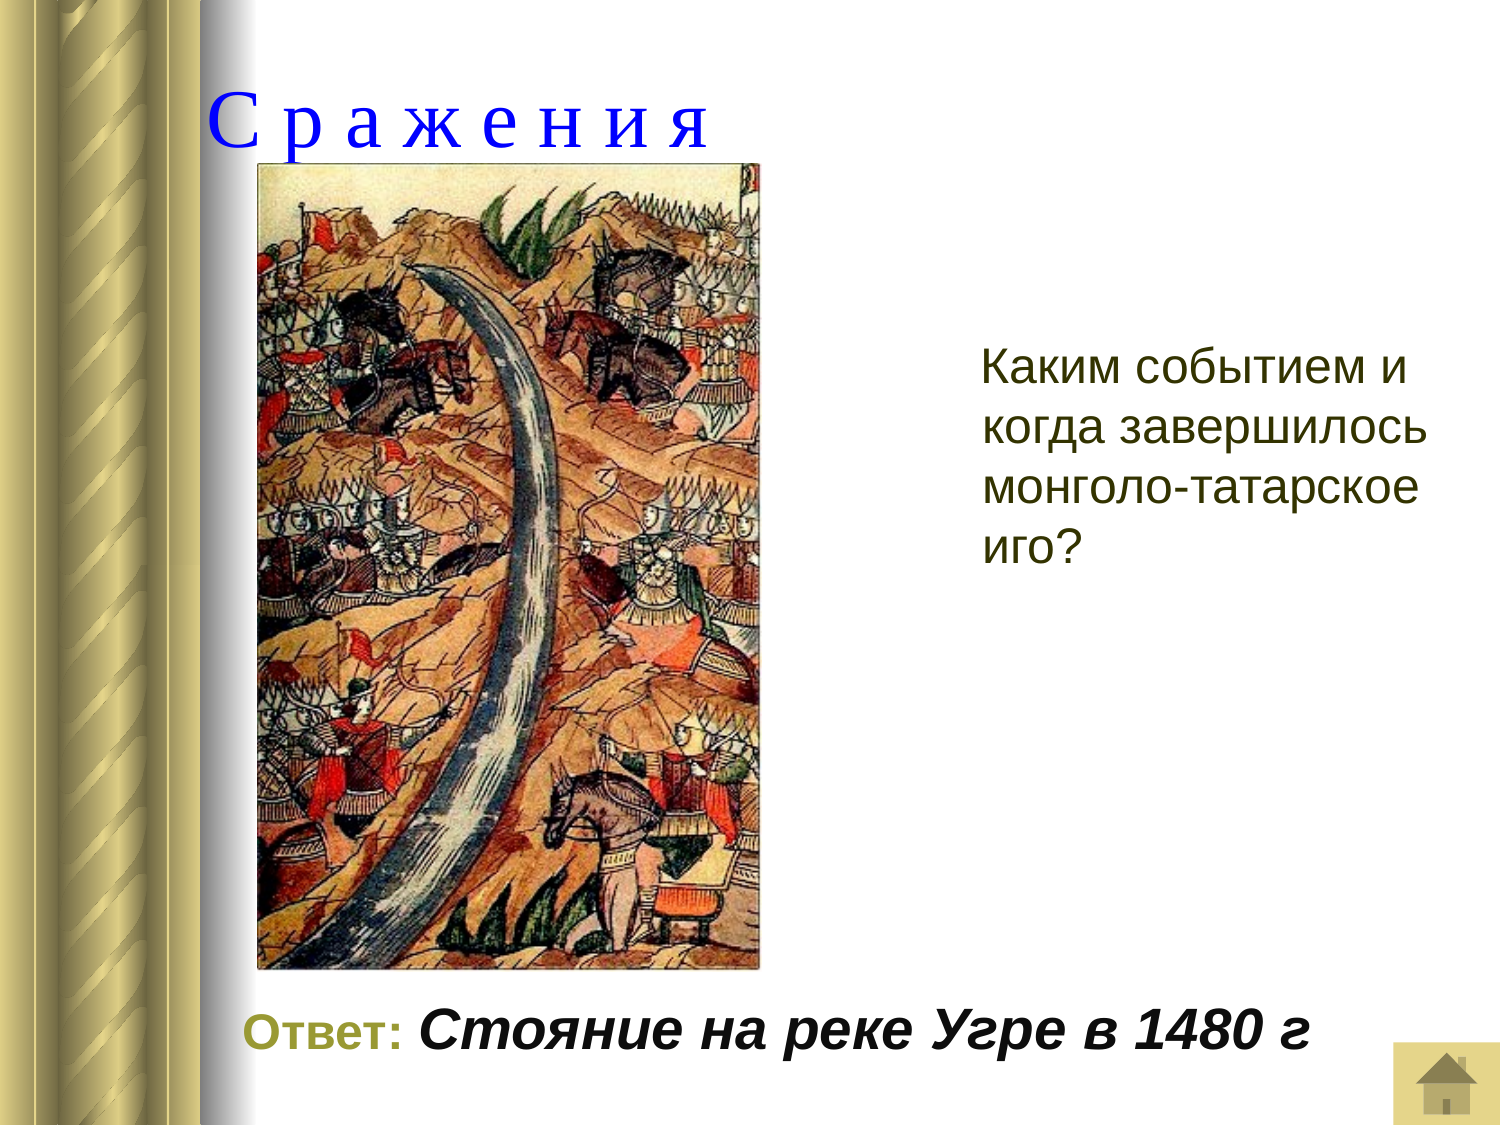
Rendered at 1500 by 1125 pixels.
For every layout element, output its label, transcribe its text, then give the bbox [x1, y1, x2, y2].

picture [257, 163, 762, 973]
list Каким событием и когда завершилось монголо-татарское иго? [866, 326, 1477, 726]
list Ответ: Стояние на реке Угре в 1480 г [210, 983, 1500, 1125]
title С р а ж е н и я [149, 70, 1500, 158]
text_box [1393, 1042, 1500, 1125]
